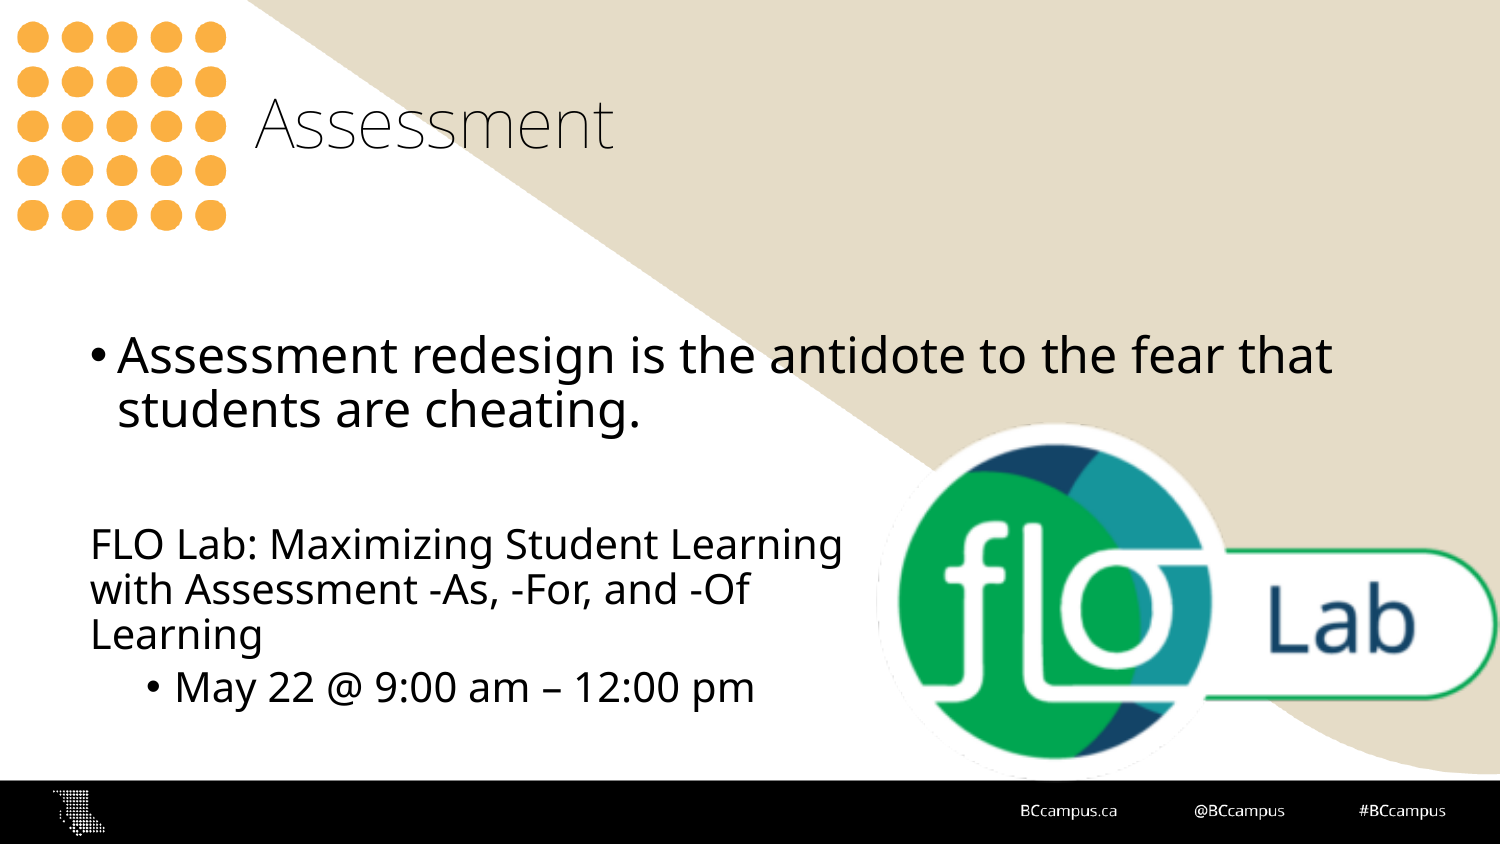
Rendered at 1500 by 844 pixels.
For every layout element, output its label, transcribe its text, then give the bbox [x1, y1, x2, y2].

list Assessment redesign is the antidote to the fear that students are cheating. FLO Lab: Maximizing Student Learning with Assessment -As, -For, and -Of Learning May 22 @ 9:00 am – 12:00 pm [74, 322, 1426, 844]
title Assessment [240, 44, 1438, 208]
picture [0, 0, 1500, 844]
